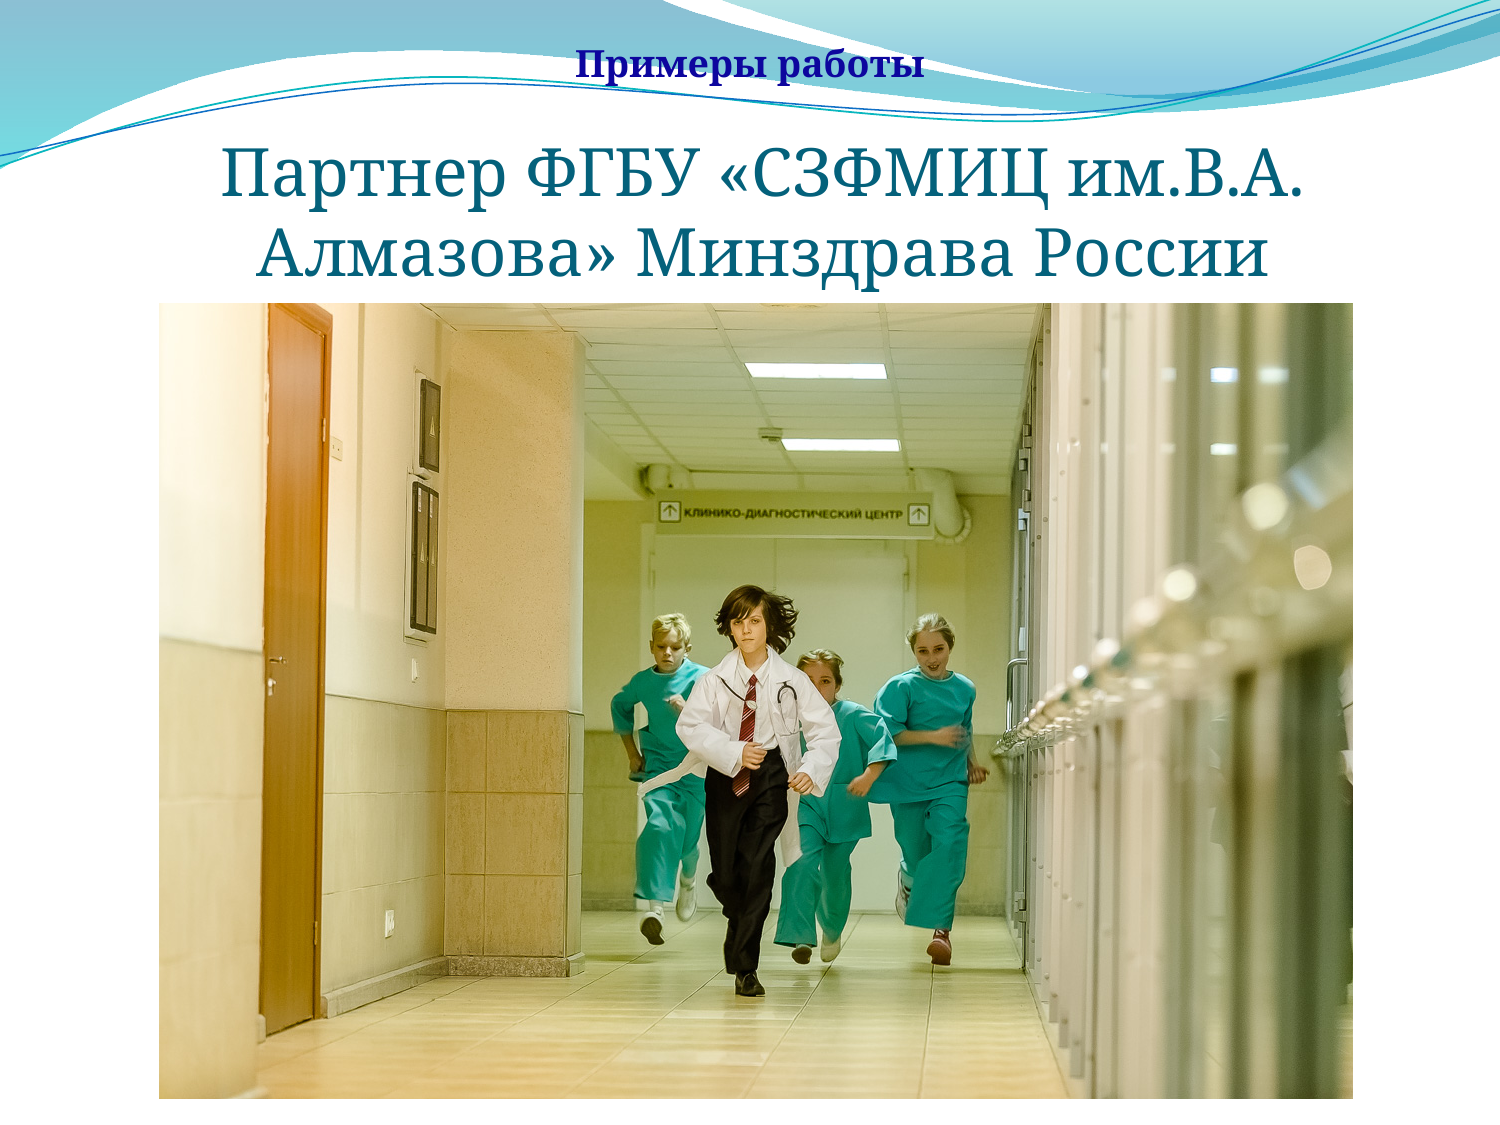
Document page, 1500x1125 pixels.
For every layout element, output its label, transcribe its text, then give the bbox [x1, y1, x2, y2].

text_box Партнер ФГБУ «СЗФМИЦ им.В.А. Алмазова» Минздрава России [53, 101, 1474, 290]
text_box Примеры работы [560, 32, 940, 93]
picture [159, 302, 1353, 1099]
